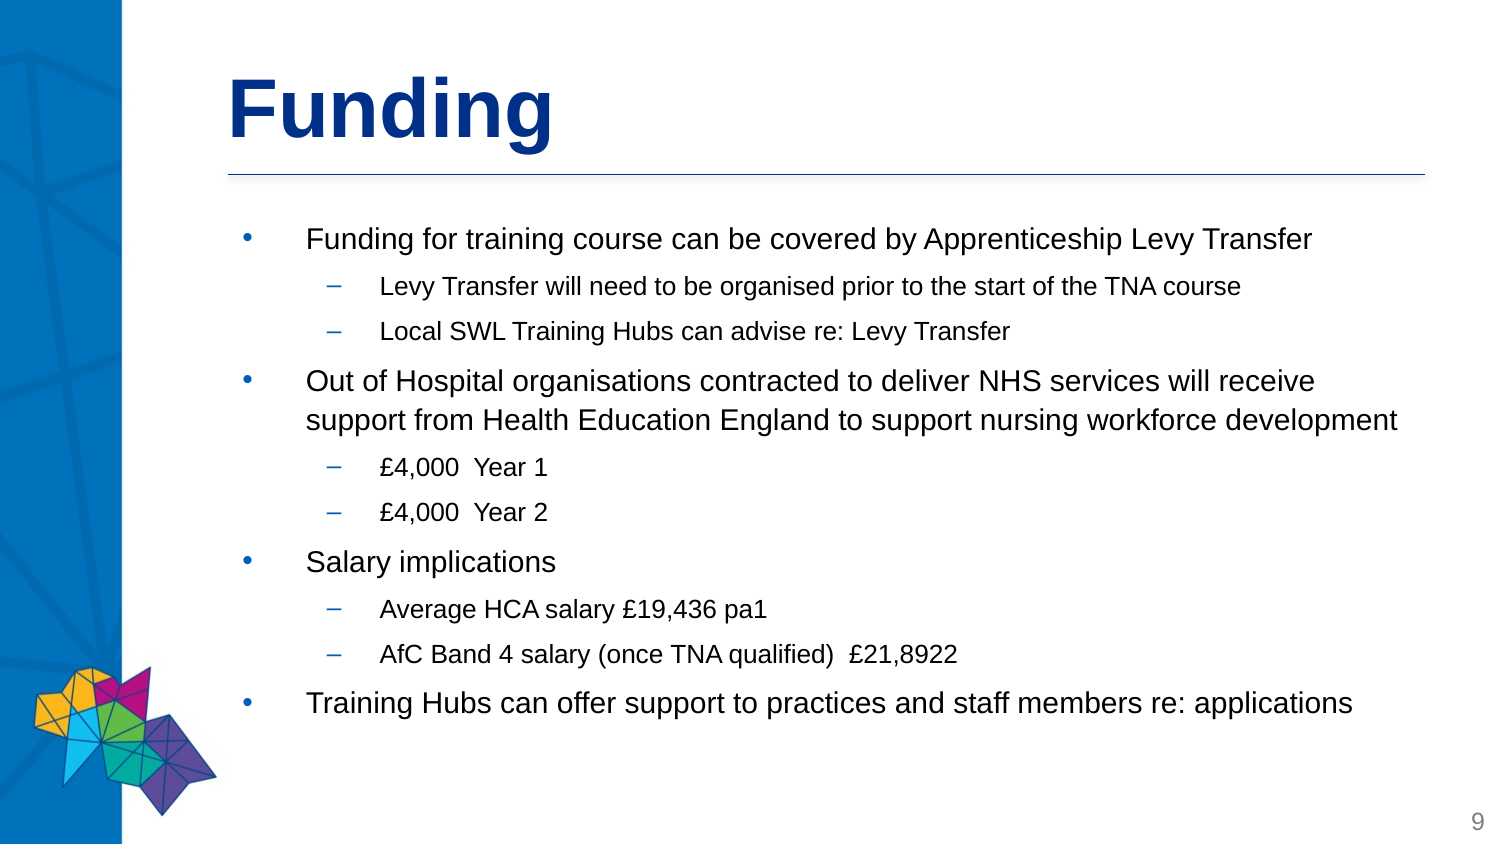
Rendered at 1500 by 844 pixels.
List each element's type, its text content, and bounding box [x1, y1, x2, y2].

title Funding [227, 33, 1425, 175]
picture [0, 0, 1500, 844]
list Funding for training course can be covered by Apprenticeship Levy Transfer Levy Transfer will need to be organised prior to the start of the TNA course Local SWL Training Hubs can advise re: Levy Transfer Out of Hospital organisations contracted to deliver NHS services will receive support from Health Education England to support nursing workforce development £4,000 Year 1 £4,000 Year 2 Salary implications Average HCA salary £19,436 pa1 AfC Band 4 salary (once TNA qualified) £21,8922 Training Hubs can offer support to practices and staff members re: applications [227, 208, 1425, 765]
